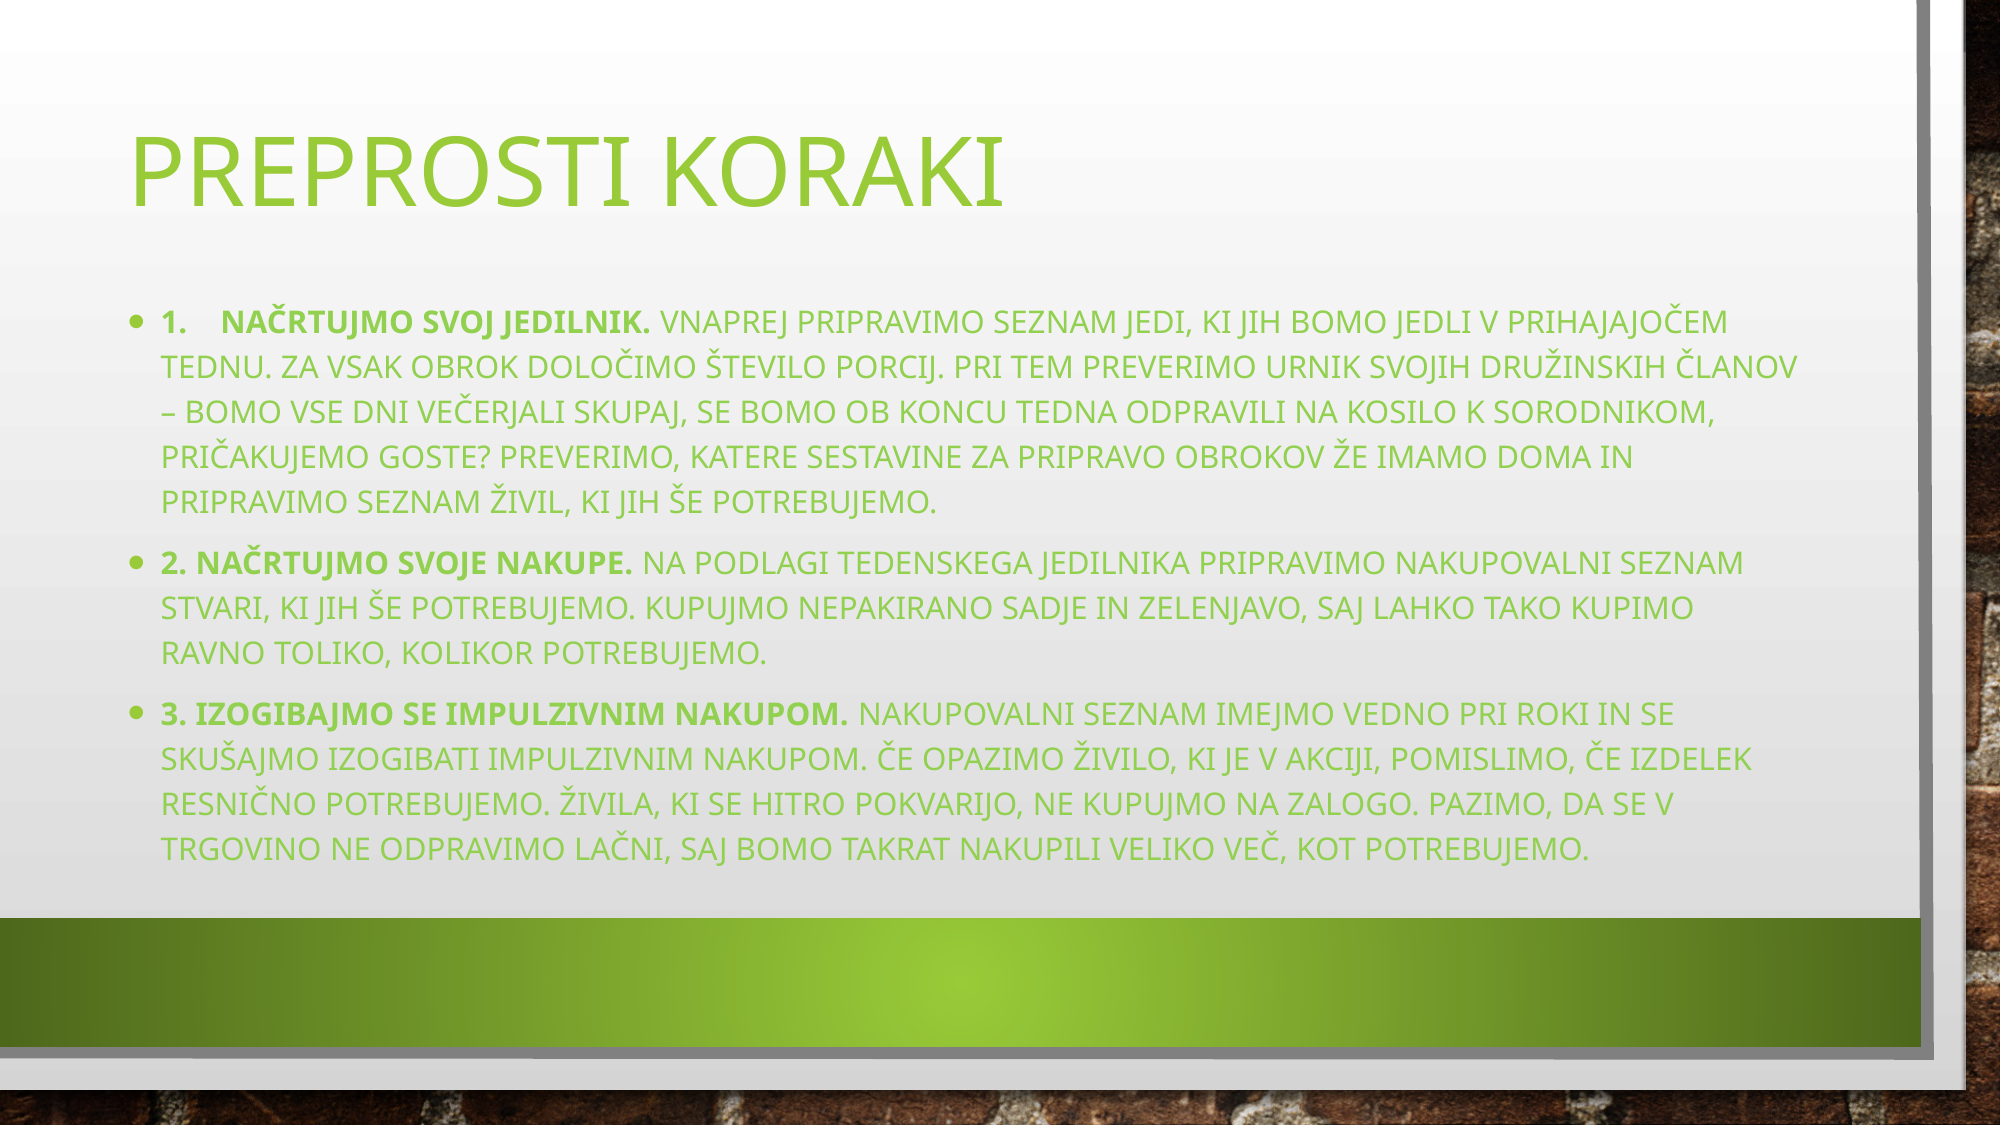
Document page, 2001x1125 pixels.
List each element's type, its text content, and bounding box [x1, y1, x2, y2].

list 1. Načrtujmo svoj jedilnik. Vnaprej pripravimo seznam jedi, ki jih bomo jedli v prihajajočem tednu. Za vsak obrok določimo število porcij. Pri tem preverimo urnik svojih družinskih članov – bomo vse dni večerjali skupaj, se bomo ob koncu tedna odpravili na kosilo k sorodnikom, pričakujemo goste? Preverimo, katere sestavine za pripravo obrokov že imamo doma in pripravimo seznam živil, ki jih še potrebujemo. 2. Načrtujmo svoje nakupe. Na podlagi tedenskega jedilnika pripravimo nakupovalni seznam stvari, ki jih še potrebujemo. Kupujmo nepakirano sadje in zelenjavo, saj lahko tako kupimo ravno toliko, kolikor potrebujemo. 3. Izogibajmo se impulzivnim nakupom. Nakupovalni seznam imejmo vedno pri roki in se skušajmo izogibati impulzivnim nakupom. Če opazimo živilo, ki je v akciji, pomislimo, če izdelek resnično potrebujemo. Živila, ki se hitro pokvarijo, ne kupujmo na zalogo. Pazimo, da se v trgovino ne odpravimo lačni, saj bomo takrat nakupili veliko več, kot potrebujemo. [112, 287, 1818, 882]
title Preprosti koraki [112, 112, 1030, 238]
picture [0, 0, 2000, 1125]
